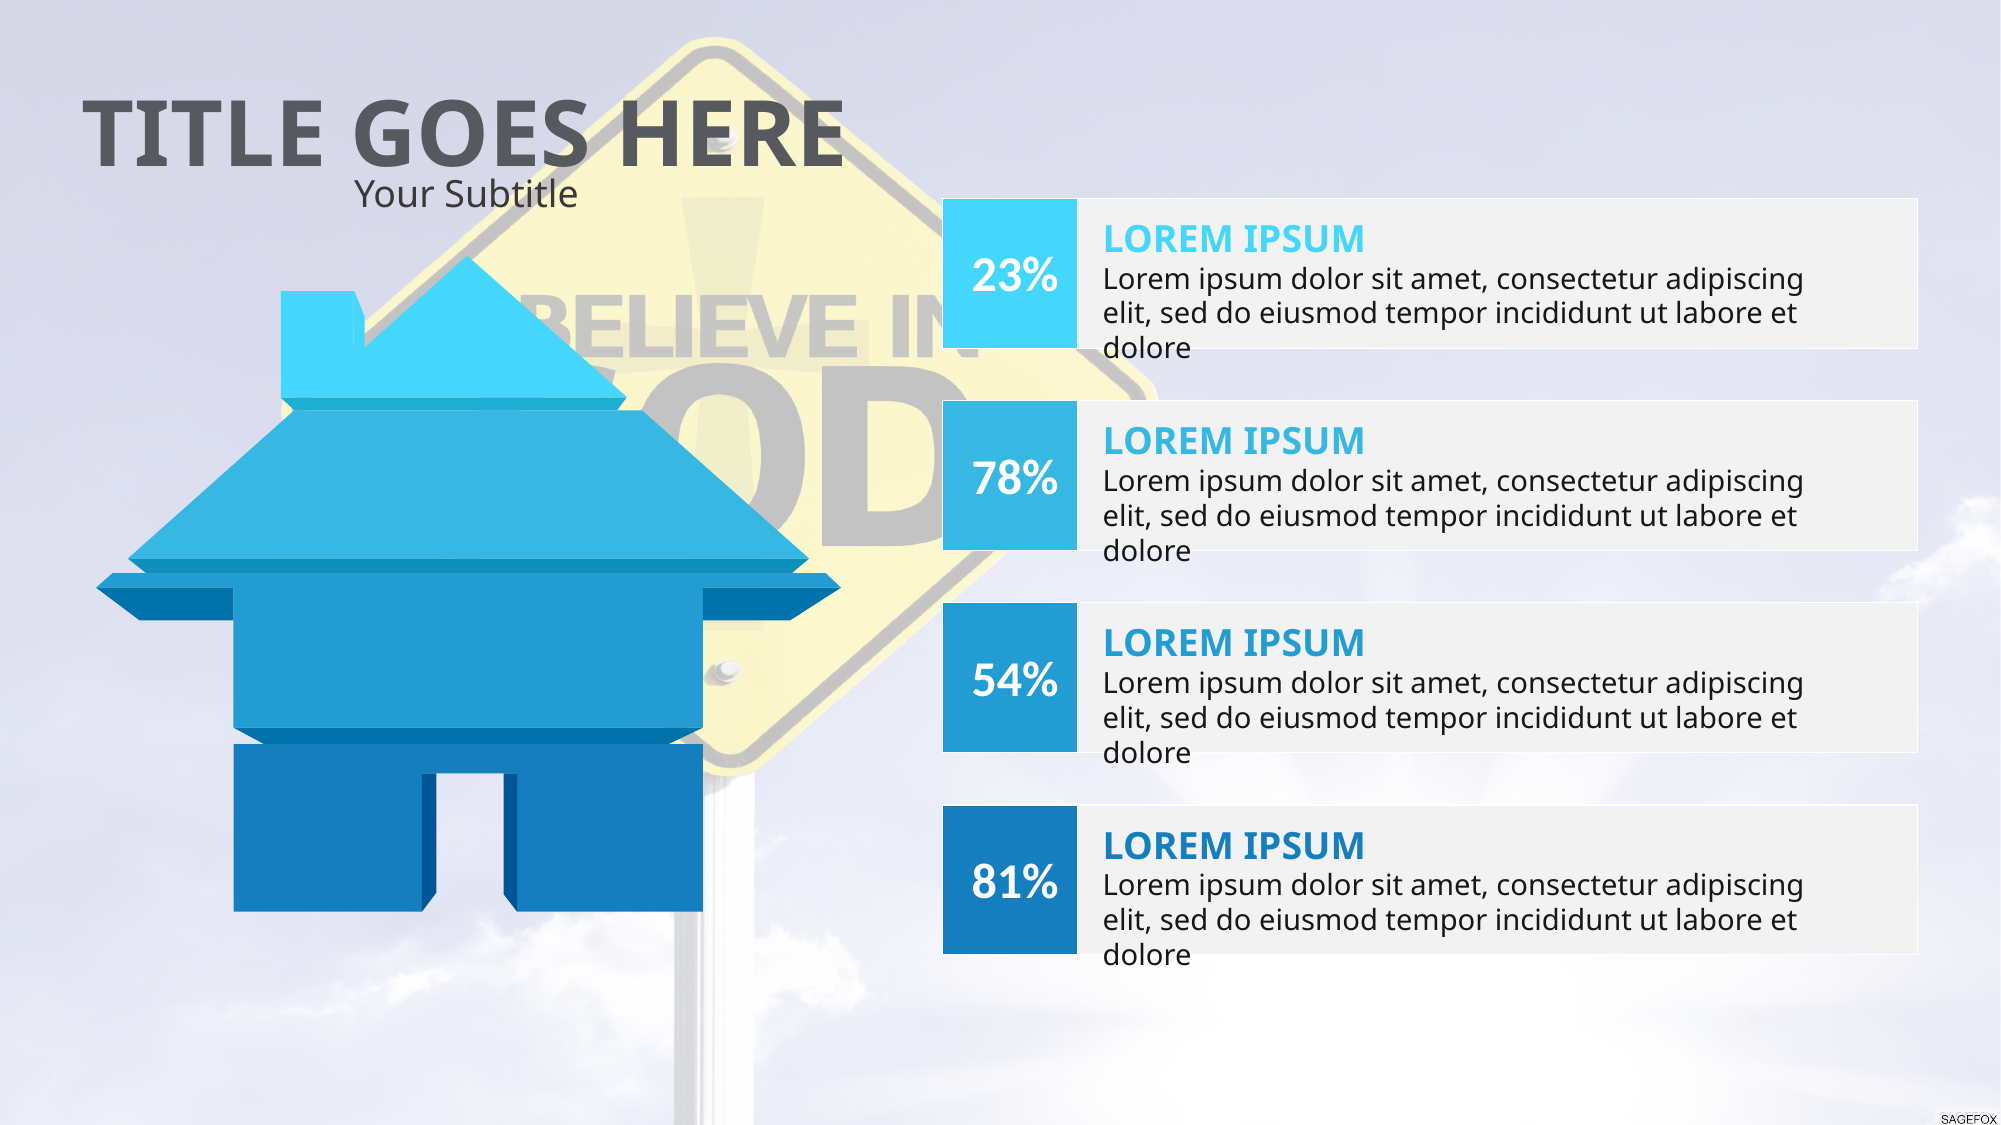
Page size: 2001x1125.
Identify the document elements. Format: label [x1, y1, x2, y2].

text_box [942, 400, 1918, 551]
text_box [280, 255, 627, 410]
text_box [233, 744, 703, 912]
text_box [942, 602, 1918, 753]
picture [1938, 1114, 1999, 1125]
text_box [942, 198, 1918, 349]
text_box [127, 410, 810, 573]
text_box [942, 804, 1918, 955]
text_box [13, 66, 918, 224]
text_box [96, 573, 841, 745]
